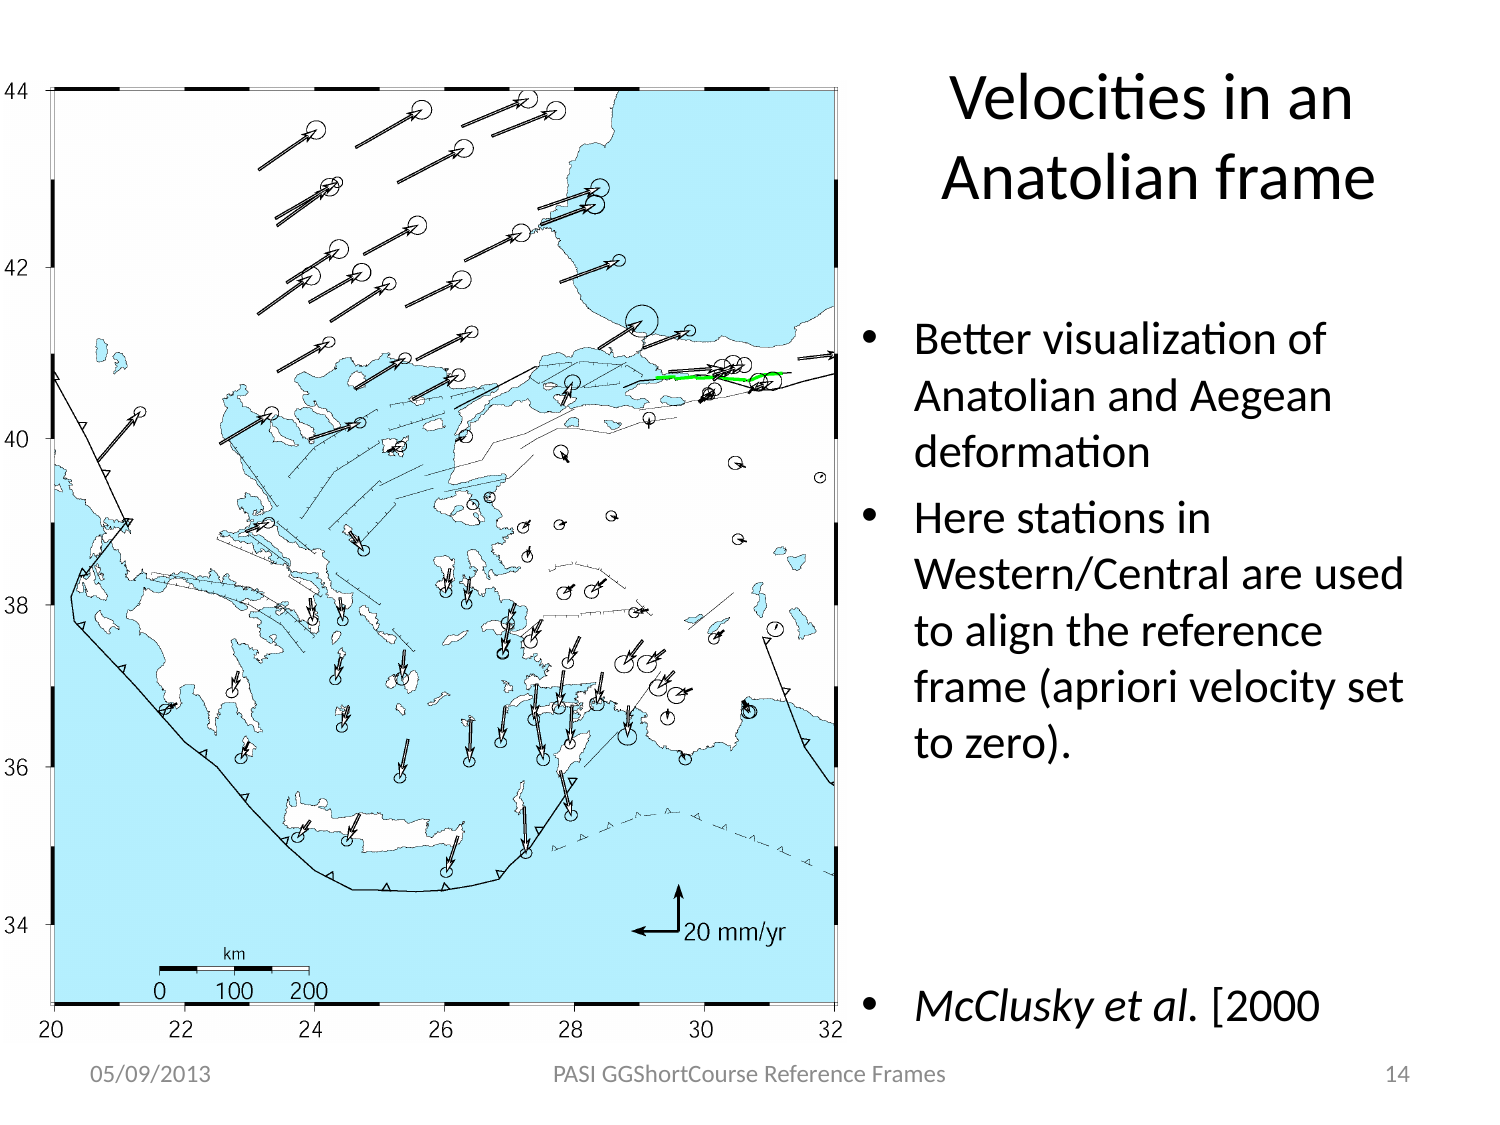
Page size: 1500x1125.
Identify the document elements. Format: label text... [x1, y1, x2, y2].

footer PASI GGShortCourse Reference Frames [512, 1042, 988, 1103]
title Velocities in an Anatolian frame [893, 45, 1425, 300]
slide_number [75, 1051, 425, 1103]
picture [3, 79, 847, 1043]
slide_number 14 [1074, 1042, 1425, 1103]
list Better visualization of Anatolian and Aegean deformation Here stations in Western/Central are used to align the reference frame (apriori velocity set to zero). McClusky et al. [2000 [852, 300, 1425, 1043]
